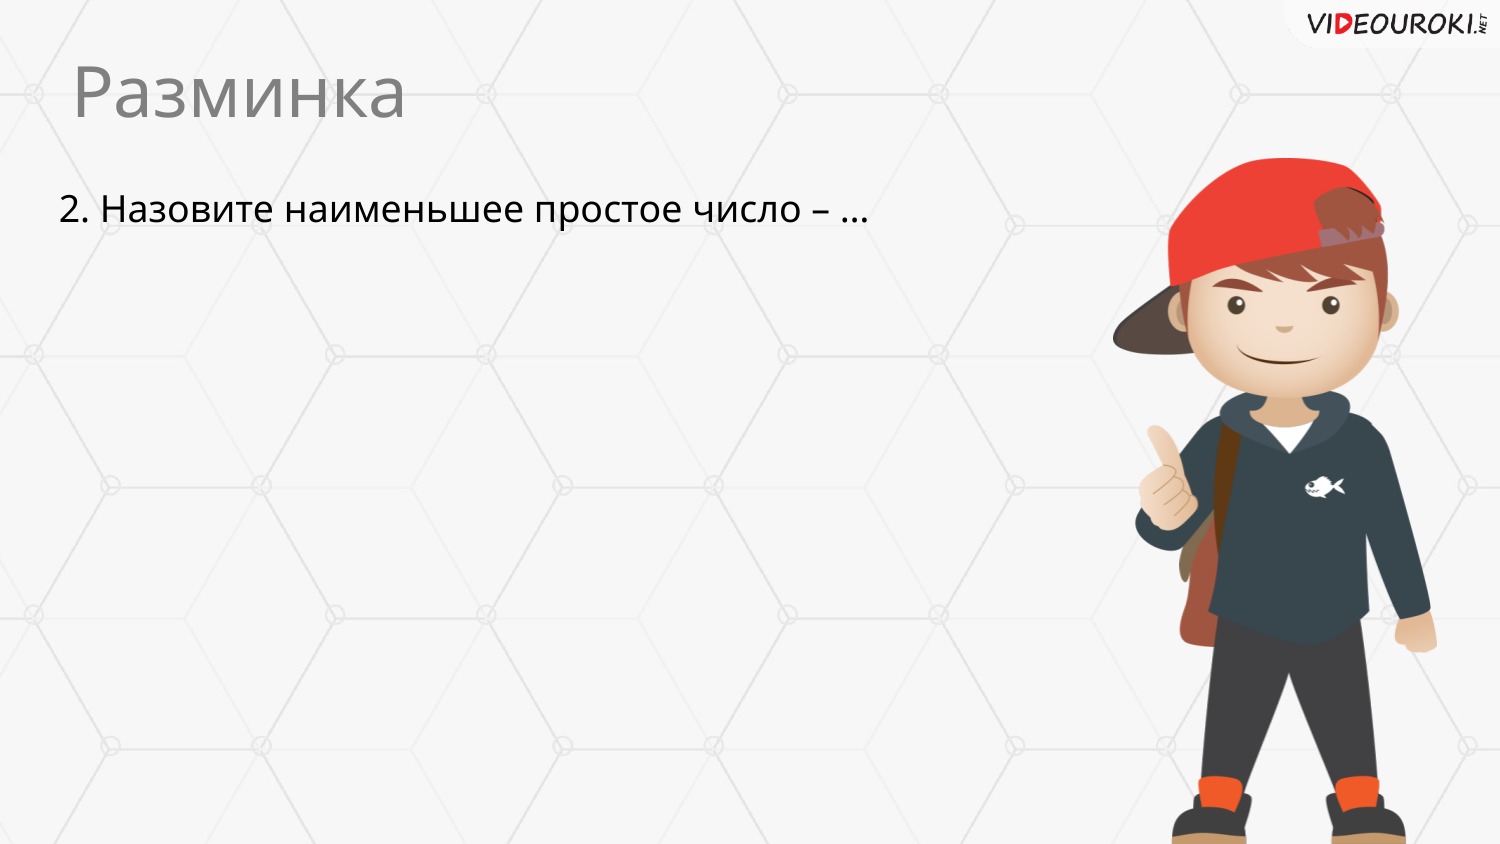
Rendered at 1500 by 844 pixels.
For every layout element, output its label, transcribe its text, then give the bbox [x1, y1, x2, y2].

text_box 2. Назовите наименьшее простое число – … [58, 184, 963, 230]
picture [0, 0, 1500, 844]
text_box Разминка [71, 47, 410, 133]
